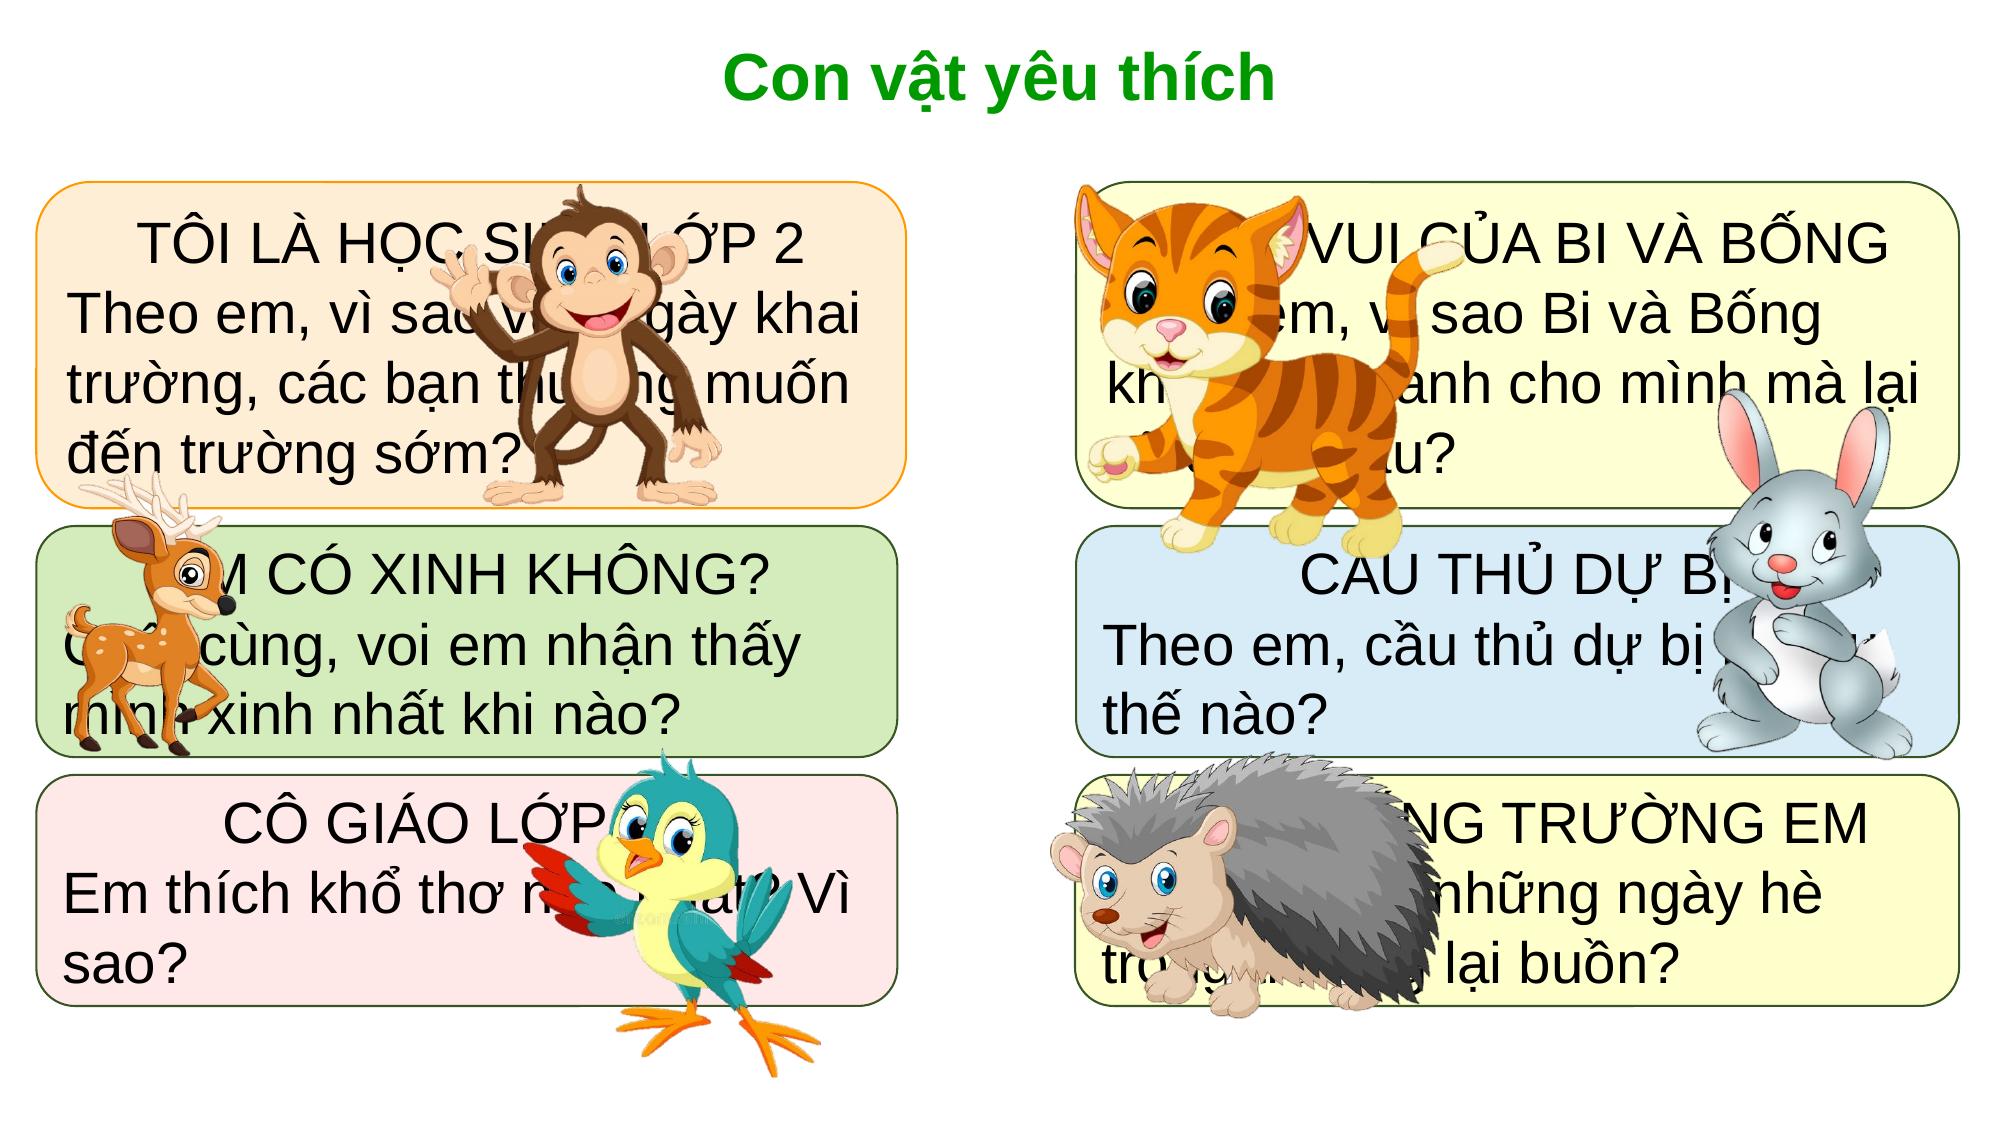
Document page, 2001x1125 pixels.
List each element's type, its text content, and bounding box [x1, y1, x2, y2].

text_box CẦU THỦ DỰ BỊ Theo em, cầu thủ dự bị là như thế nào? [1075, 524, 1671, 759]
text_box CÔ GIÁO LỚP EM Em thích khổ thơ nào nhất? Vì sao? [821, 773, 899, 1007]
text_box EM CÓ XINH KHÔNG? Cuối cùng, voi em nhận thấy mình xinh nhất khi nào? [297, 524, 899, 759]
picture [1671, 387, 1918, 766]
picture [523, 747, 821, 1080]
text_box Con vật yêu thích [666, 26, 1334, 122]
picture [1074, 184, 1465, 591]
text_box NIỀM VUI CỦA BI VÀ BỐNG Theo em, vì sao Bi và Bống không vẽ tranh cho mình mà lại vẽ cho nhau? [1112, 180, 1961, 510]
text_box TÔI LÀ HỌC SINH LỚP 2 Theo em, vì sao vào ngày khai trường, các bạn thường muốn đến trường sớm? [35, 180, 908, 510]
text_box CÁI TRỐNG TRƯỜNG EM Vì sao trong những ngày hè trống trường lại buồn? [1442, 773, 1961, 1008]
picture [1050, 747, 1442, 1053]
picture [430, 184, 722, 506]
picture [5, 471, 297, 779]
text_box CÔ GIÁO LỚP EM Em thích khổ thơ nào nhất? Vì sao? [35, 773, 523, 1008]
text_box CẦU THỦ DỰ BỊ Theo em, cầu thủ dự bị là như thế nào? [1918, 524, 1961, 759]
